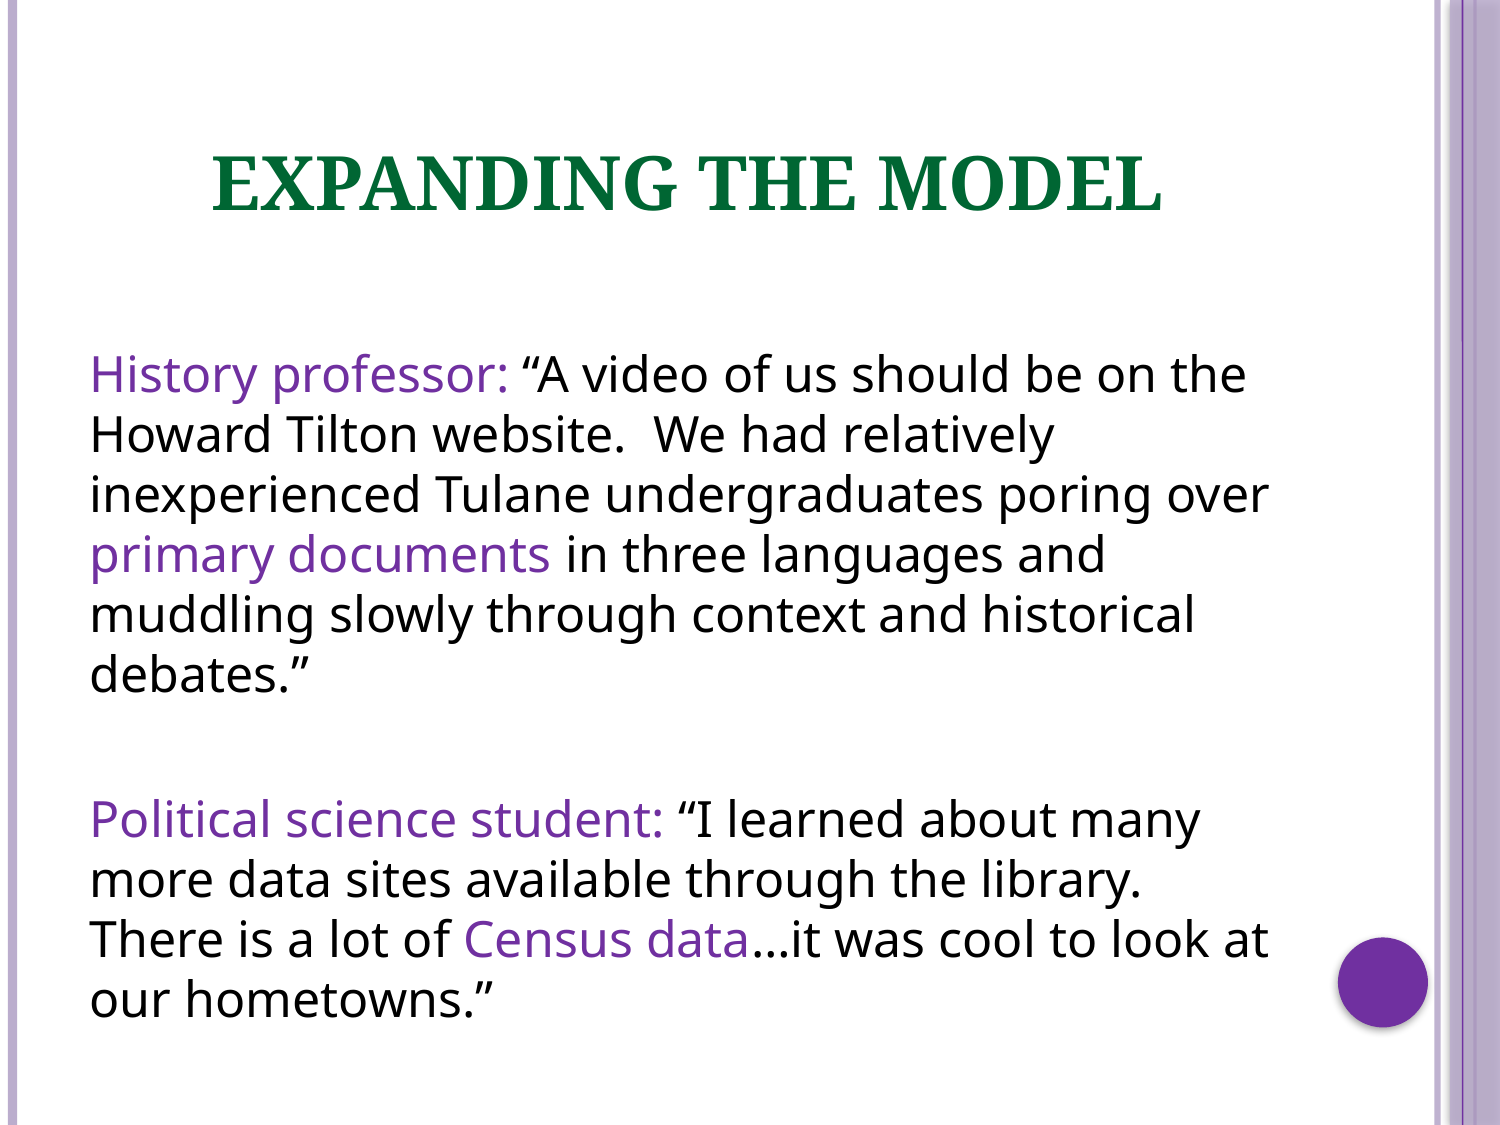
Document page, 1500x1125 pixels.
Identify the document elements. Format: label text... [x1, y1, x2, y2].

list History professor: “A video of us should be on the Howard Tilton website. We had relatively inexperienced Tulane undergraduates poring over primary documents in three languages and muddling slowly through context and historical debates.” Political science student: “I learned about many more data sites available through the library. There is a lot of Census data…it was cool to look at our hometowns.” [75, 262, 1300, 1062]
title Expanding the Model [75, 45, 1300, 233]
